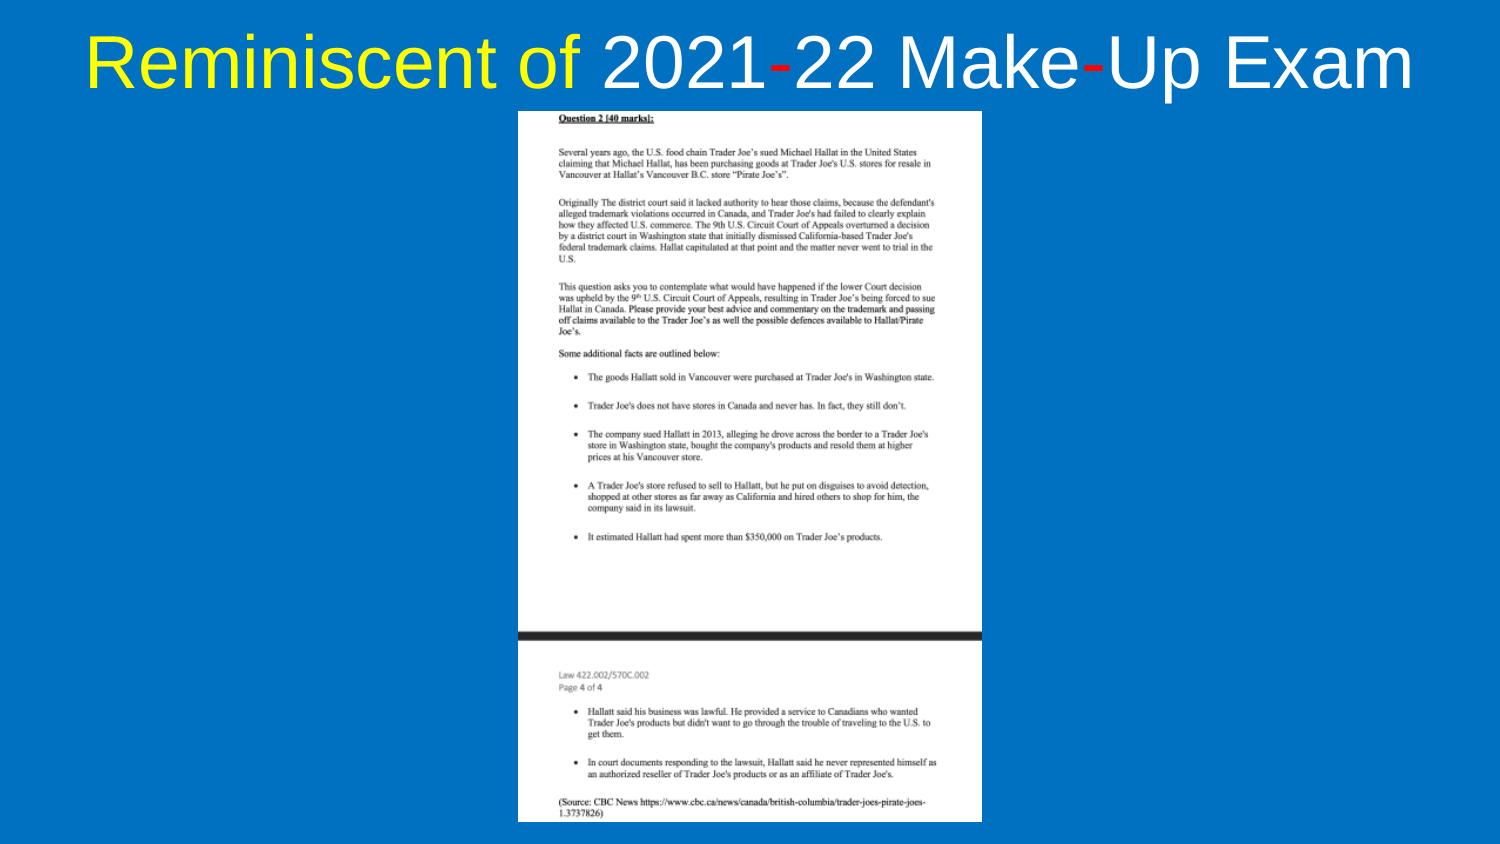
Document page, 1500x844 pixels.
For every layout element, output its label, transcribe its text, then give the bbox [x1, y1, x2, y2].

text_box Reminiscent of 2021-22 Make-Up Exam [69, 5, 1430, 111]
picture [517, 111, 983, 823]
